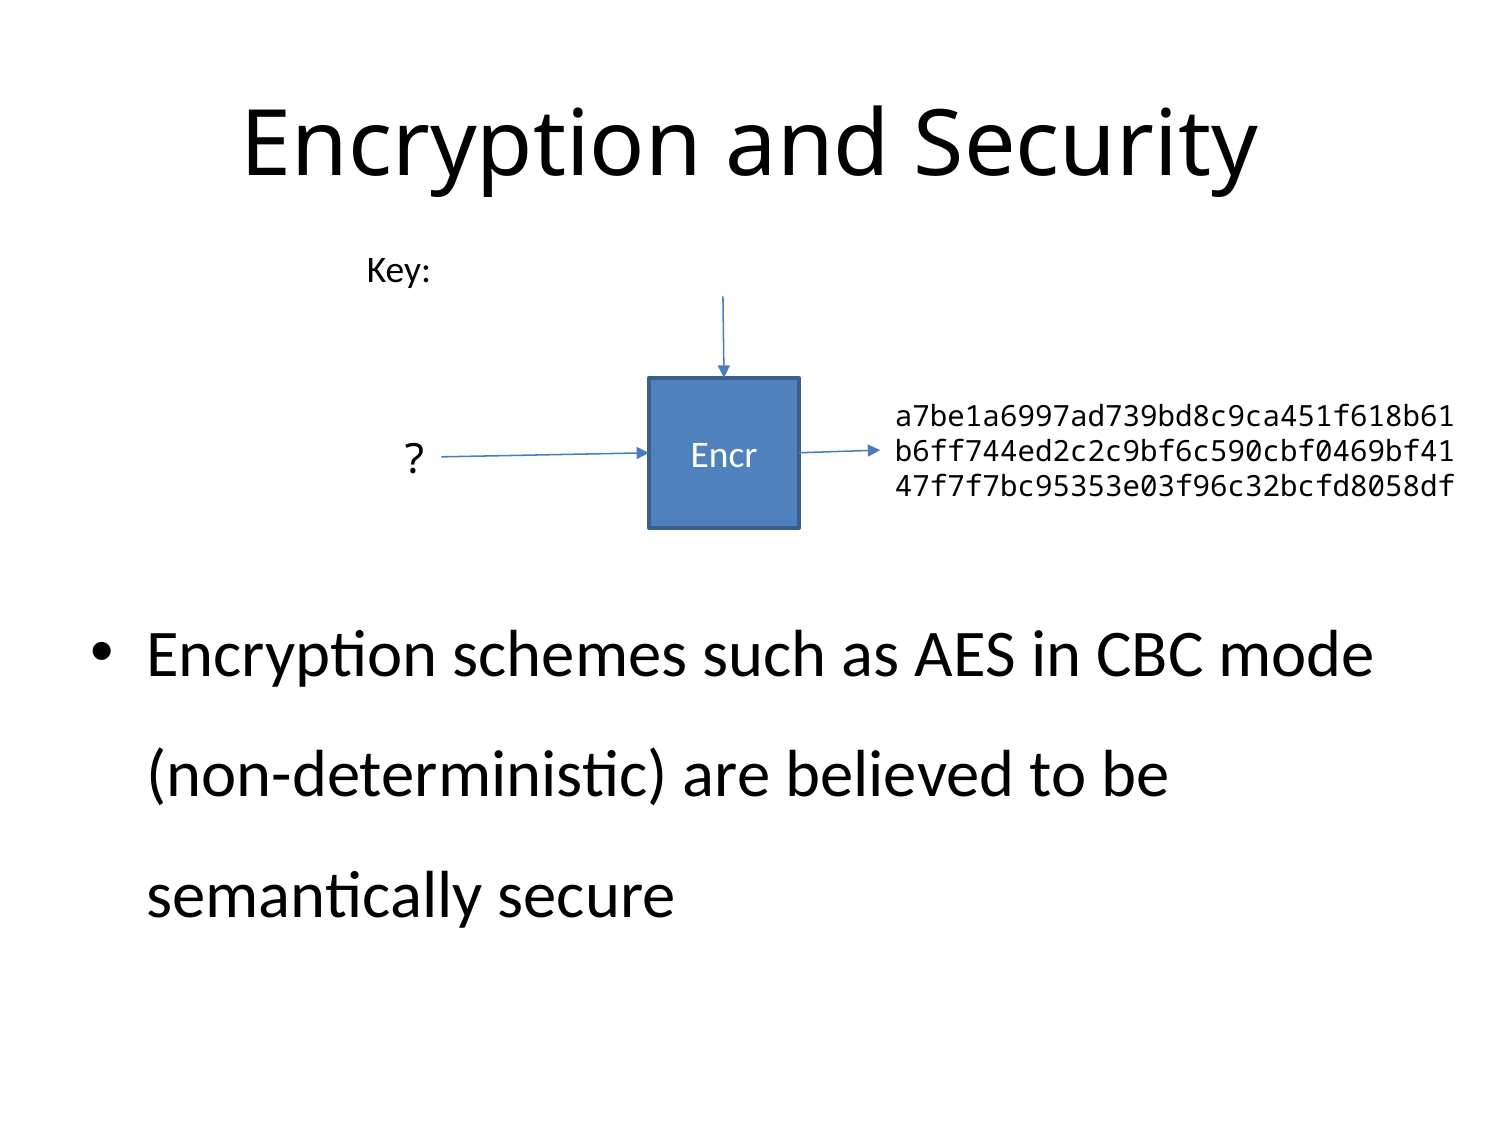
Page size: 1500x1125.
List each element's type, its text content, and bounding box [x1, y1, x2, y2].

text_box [440, 452, 650, 458]
list Encryption schemes such as AES in CBC mode (non-deterministic) are believed to be semantically secure [75, 562, 1425, 1005]
text_box Encr [647, 376, 801, 530]
text_box ? [386, 424, 442, 490]
text_box a7be1a6997ad739bd8c9ca451f618b61 b6ff744ed2c2c9bf6c590cbf0469bf41 47f7f7bc95353e03f96c32bcfd8058df [880, 390, 1470, 510]
text_box Key: [352, 237, 447, 298]
title Encryption and Security [75, 45, 1425, 233]
